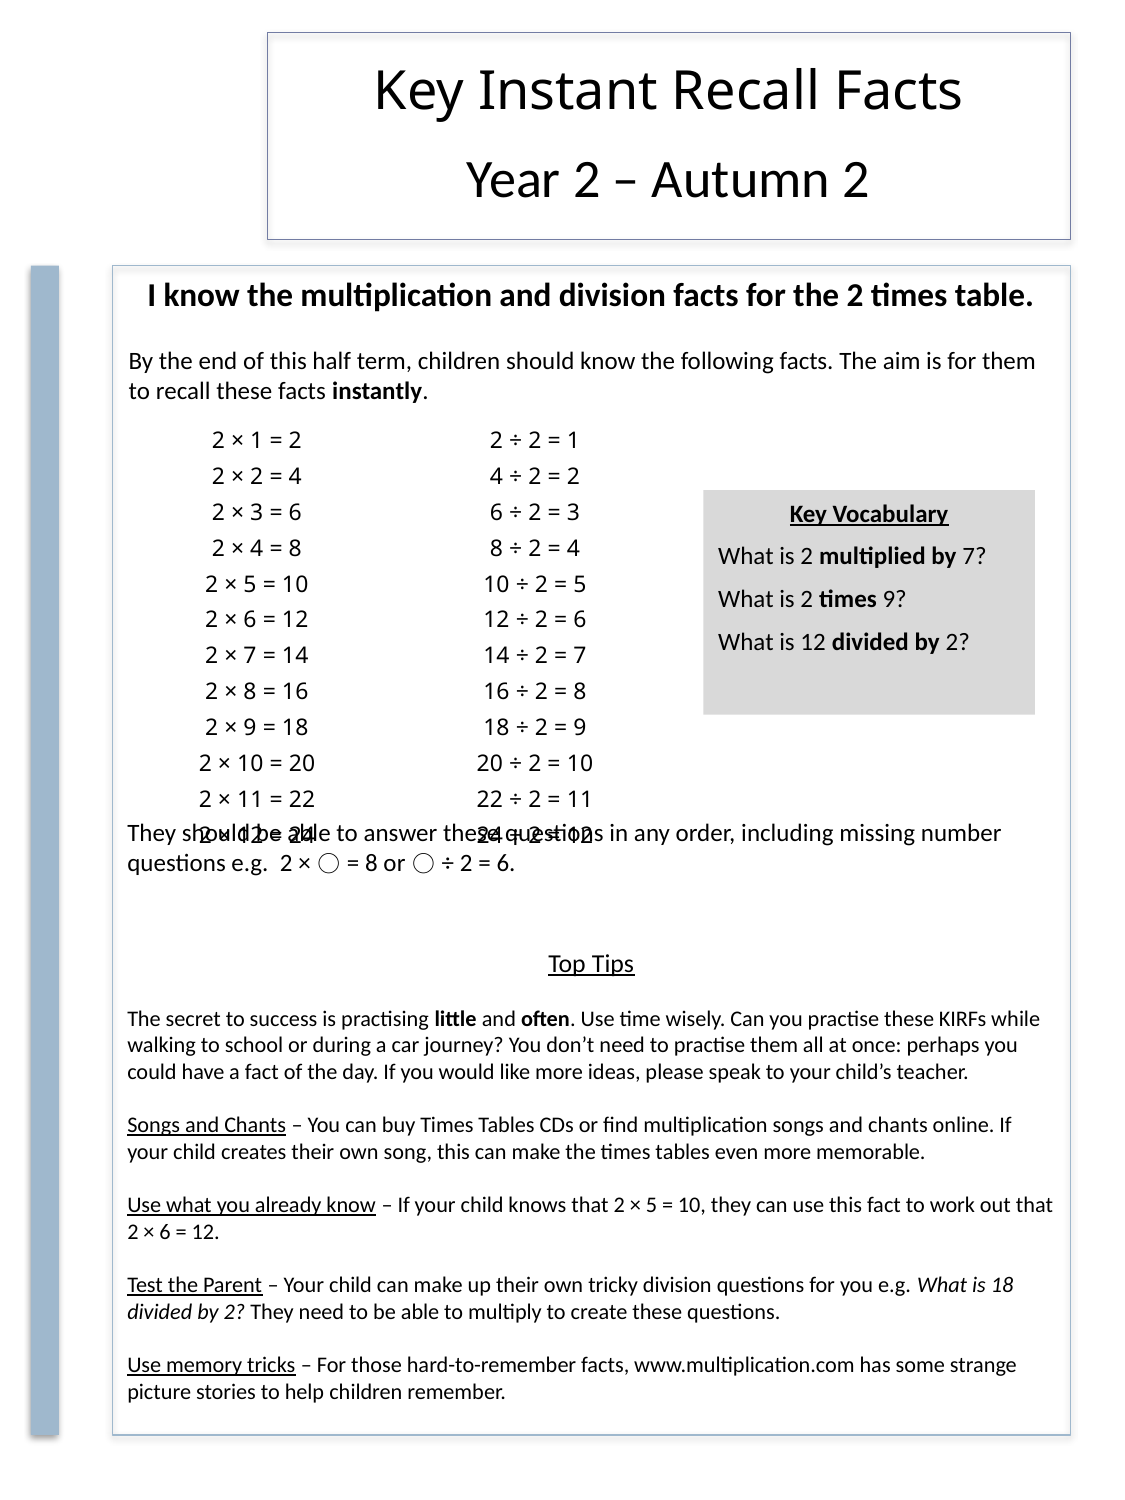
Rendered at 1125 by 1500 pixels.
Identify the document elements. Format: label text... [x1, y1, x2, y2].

list They should be able to answer these questions in any order, including missing number questions e.g. 2 × ⃝ = 8 or ⃝ ÷ 2 = 6. [112, 809, 1071, 910]
list Key Vocabulary What is 2 multiplied by 7? What is 2 times 9? What is 12 divided by 2? [703, 490, 1035, 715]
list Top Tips The secret to success is practising little and often. Use time wisely. Can you practise these KIRFs while walking to school or during a car journey? You don’t need to practise them all at once: perhaps you could have a fact of the day. If you would like more ideas, please speak to your child’s teacher. Songs and Chants – You can buy Times Tables CDs or find multiplication songs and chants online. If your child creates their own song, this can make the times tables even more memorable. Use what you already know – If your child knows that 2 × 5 = 10, they can use this fact to work out that 2 × 6 = 12. Test the Parent – Your child can make up their own tricky division questions for you e.g. What is 18 divided by 2? They need to be able to multiply to create these questions. Use memory tricks – For those hard-to-remember facts, www.multiplication.com has some strange picture stories to help children remember. [112, 938, 1071, 1436]
list I know the multiplication and division facts for the 2 times table. [112, 265, 1071, 349]
table_header 2 ÷ 2 = 1 4 ÷ 2 = 2 6 ÷ 2 = 3 8 ÷ 2 = 4 10 ÷ 2 = 5 12 ÷ 2 = 6 14 ÷ 2 = 7 16 ÷ 2 = 8 18 ÷ 2 = 9 20 ÷ 2 = 10 22 ÷ 2 = 11 24 ÷ 2 = 12 [396, 419, 674, 809]
table_header 2 × 1 = 2 2 × 2 = 4 2 × 3 = 6 2 × 4 = 8 2 × 5 = 10 2 × 6 = 12 2 × 7 = 14 2 × 8 = 16 2 × 9 = 18 2 × 10 = 20 2 × 11 = 22 2 × 12 = 24 [118, 419, 396, 809]
list Year 2 – Autumn 2 [267, 135, 1071, 240]
